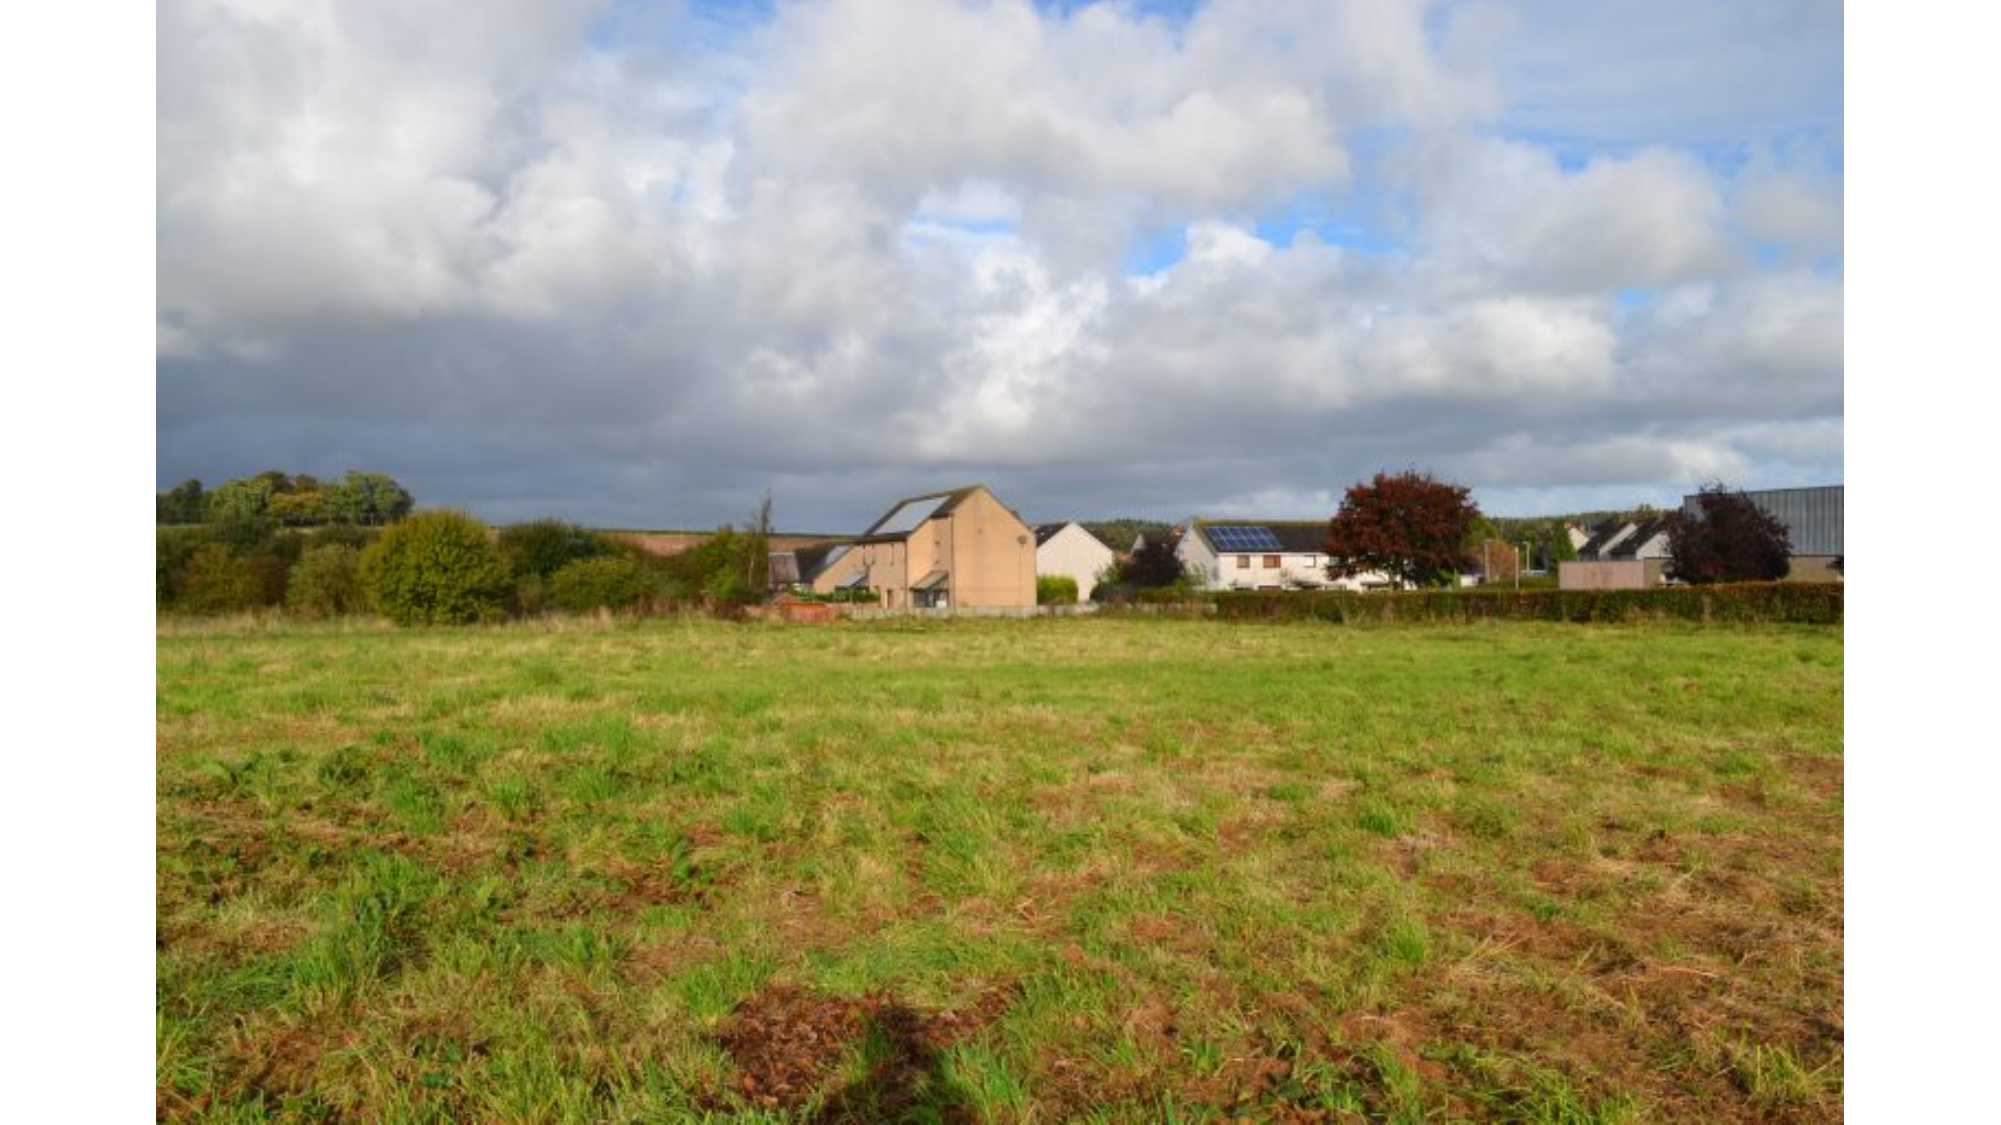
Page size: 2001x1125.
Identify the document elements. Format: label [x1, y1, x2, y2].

picture [156, 0, 1844, 1125]
